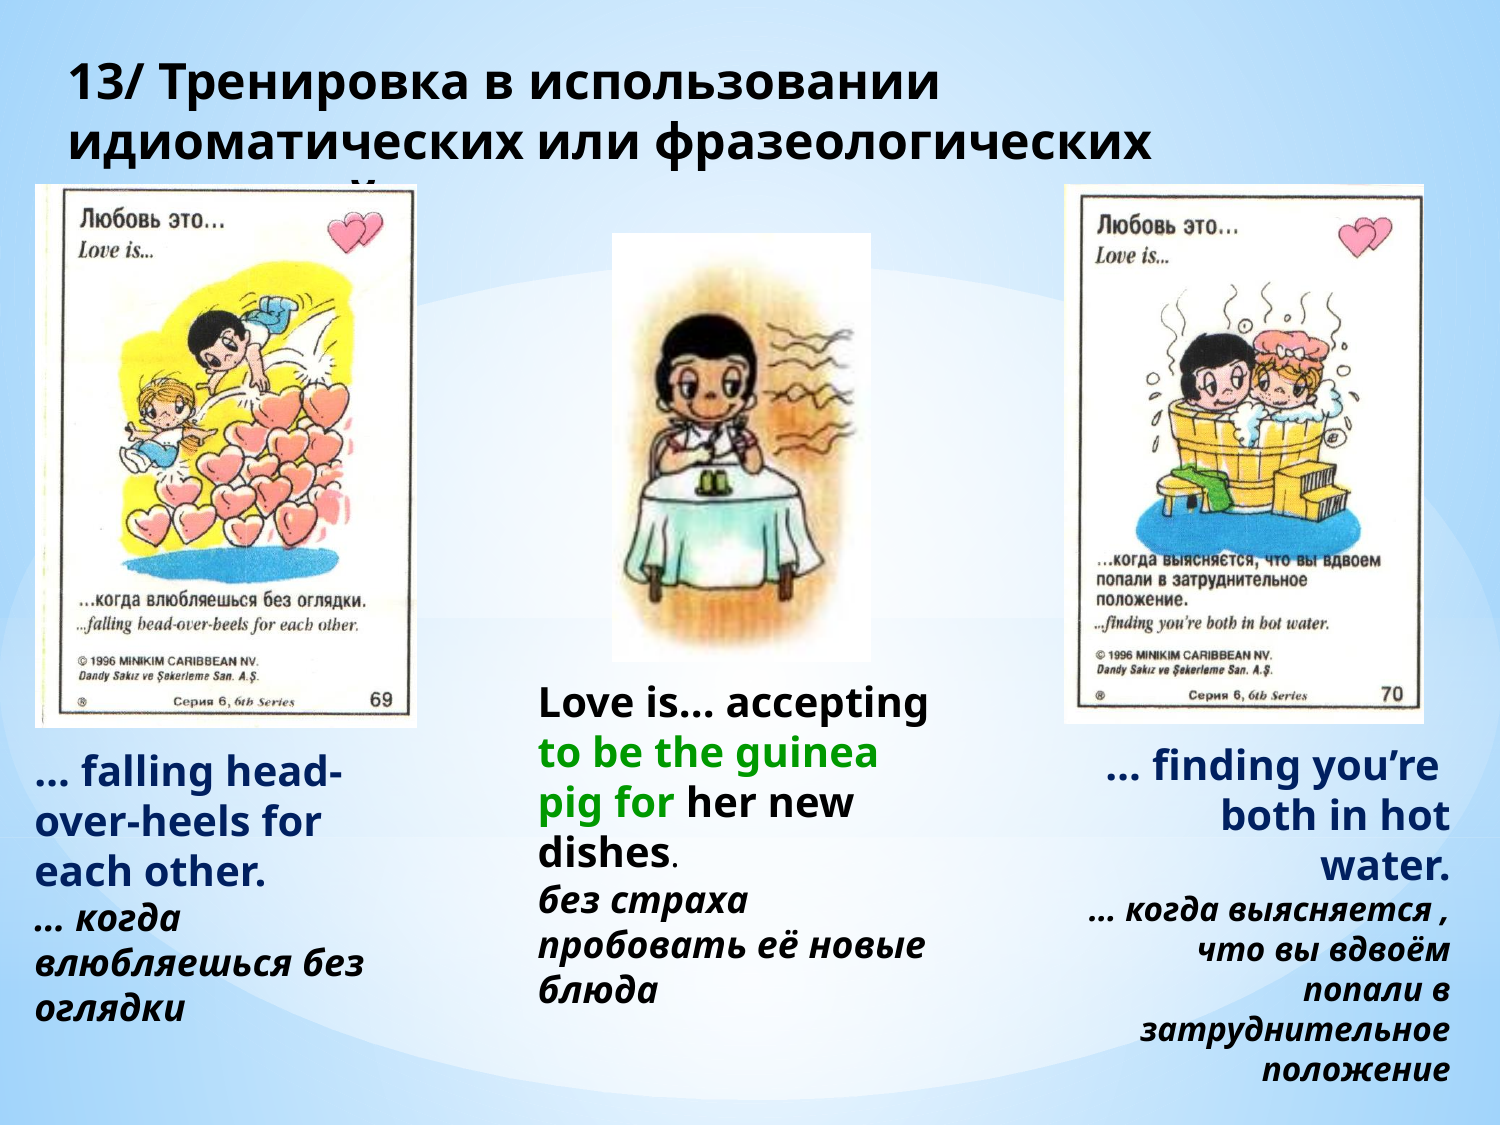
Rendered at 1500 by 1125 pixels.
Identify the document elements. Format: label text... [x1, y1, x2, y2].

text_box 13/ Тренировка в использовании идиоматических или фразеологических выражений [53, 42, 1466, 238]
text_box Love is... accepting to be the guinea pig for her new dishes. без страха пробовать её новые блюда [522, 668, 960, 1019]
picture [35, 184, 417, 728]
text_box … finding you’re both in hot water. … когда выясняется , что вы вдвоём попали в затруднительное положение [1068, 731, 1466, 1096]
picture [612, 233, 871, 663]
text_box … falling head-over-heels for each other. … когда влюбляешься без оглядки [19, 736, 443, 1037]
picture [1064, 184, 1424, 724]
